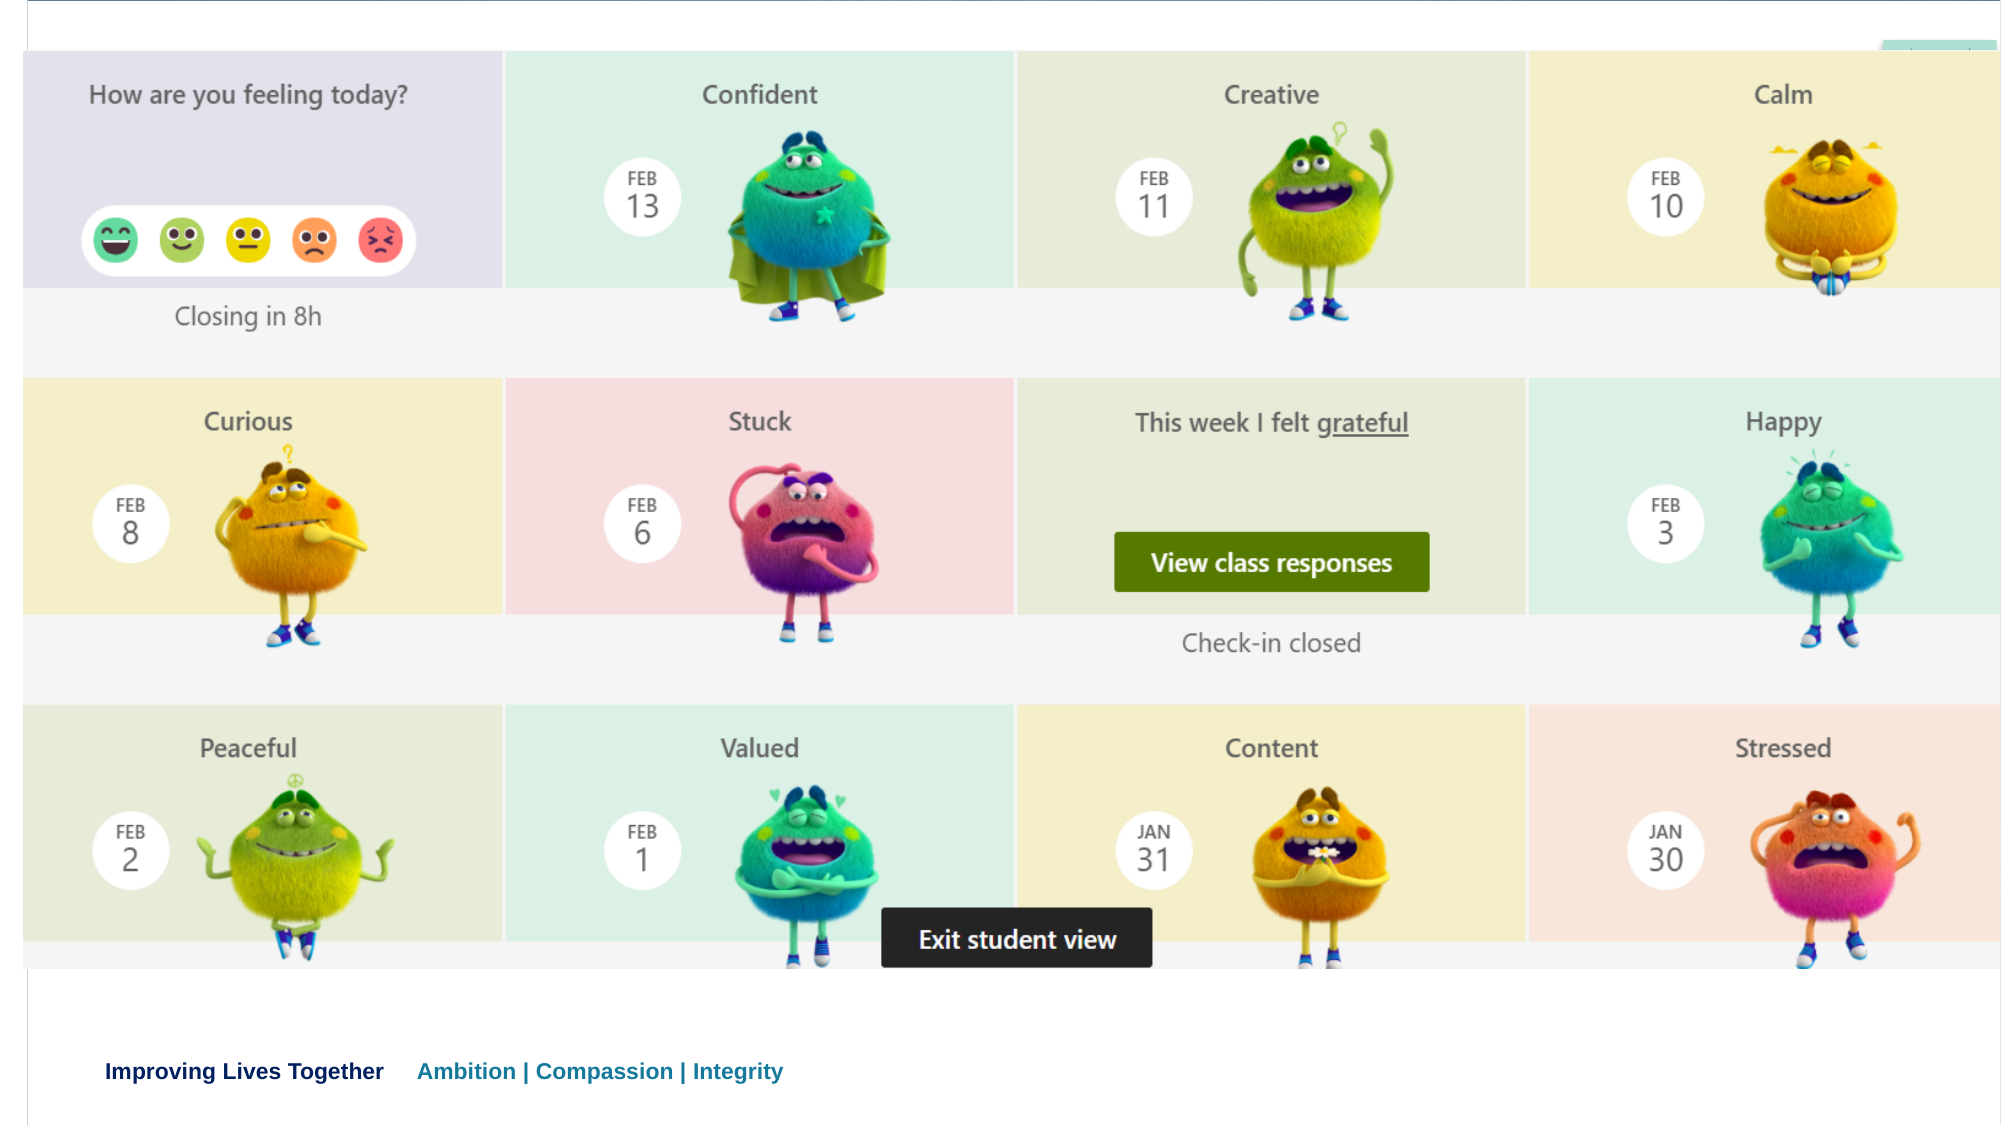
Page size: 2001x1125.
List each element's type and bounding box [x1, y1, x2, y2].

picture [1883, 40, 1997, 50]
list [22, 50, 2000, 970]
